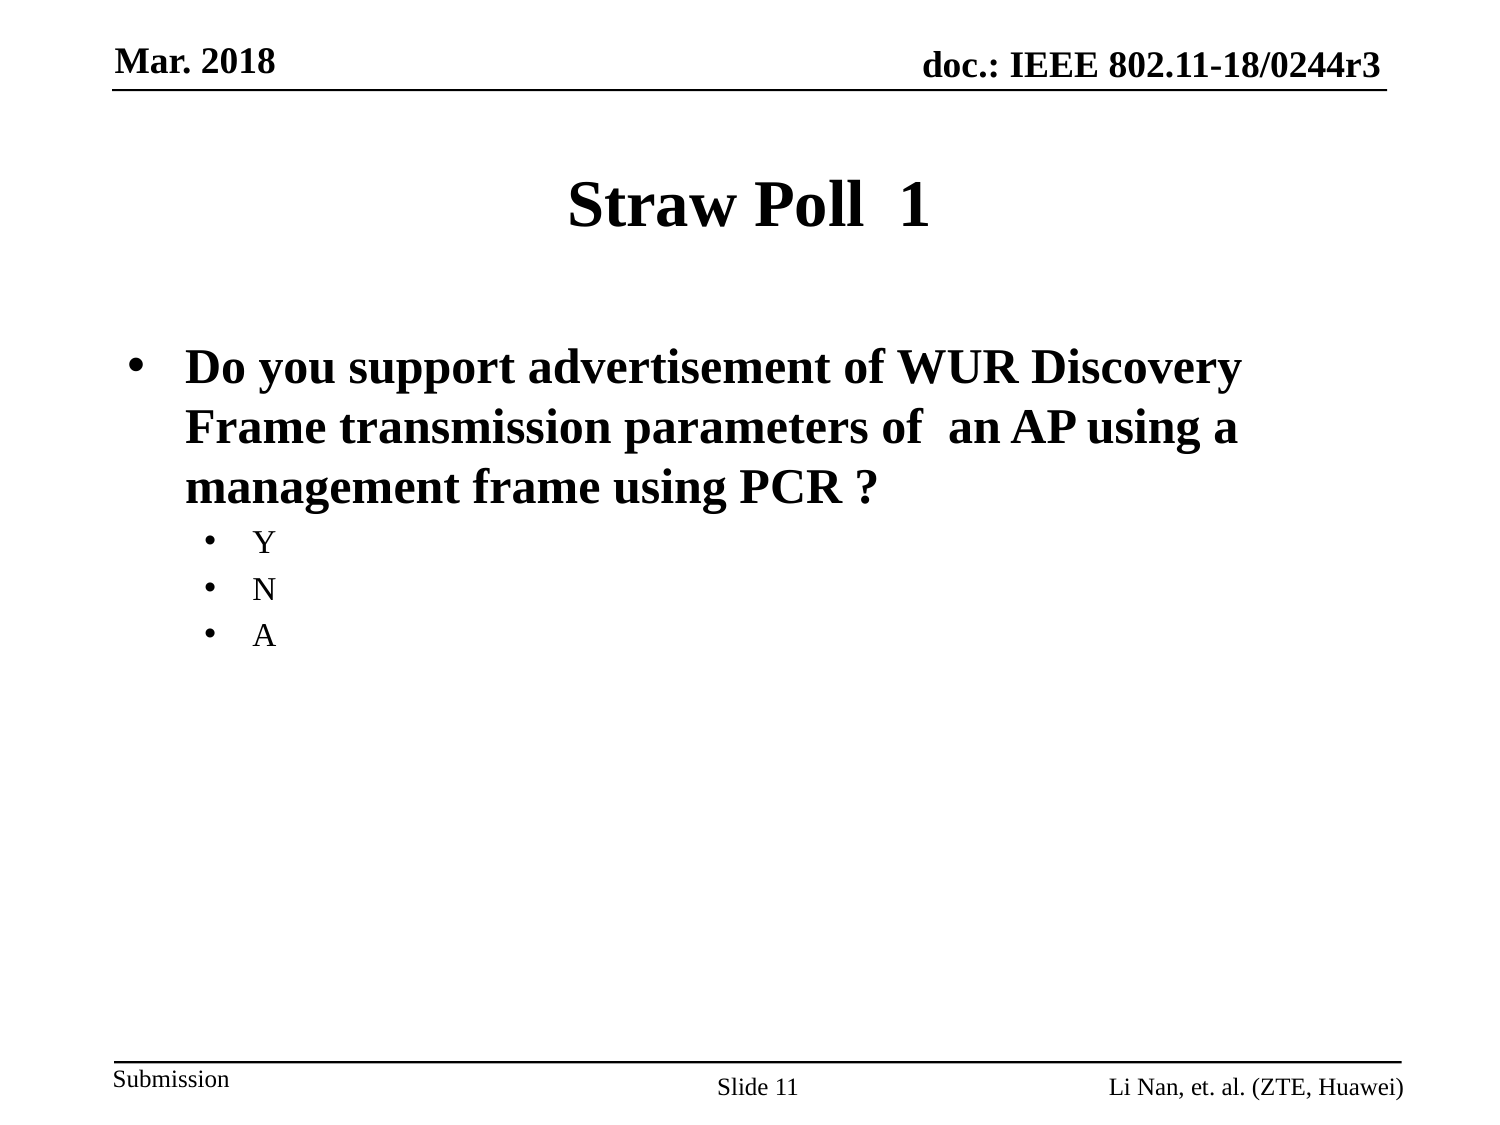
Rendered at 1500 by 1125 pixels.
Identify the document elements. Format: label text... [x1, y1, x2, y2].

list Do you support advertisement of WUR Discovery Frame transmission parameters of an AP using a management frame using PCR ? Y N A [112, 326, 1388, 1002]
slide_number Slide 11 [714, 1070, 802, 1101]
title Straw Poll 1 [112, 112, 1388, 288]
